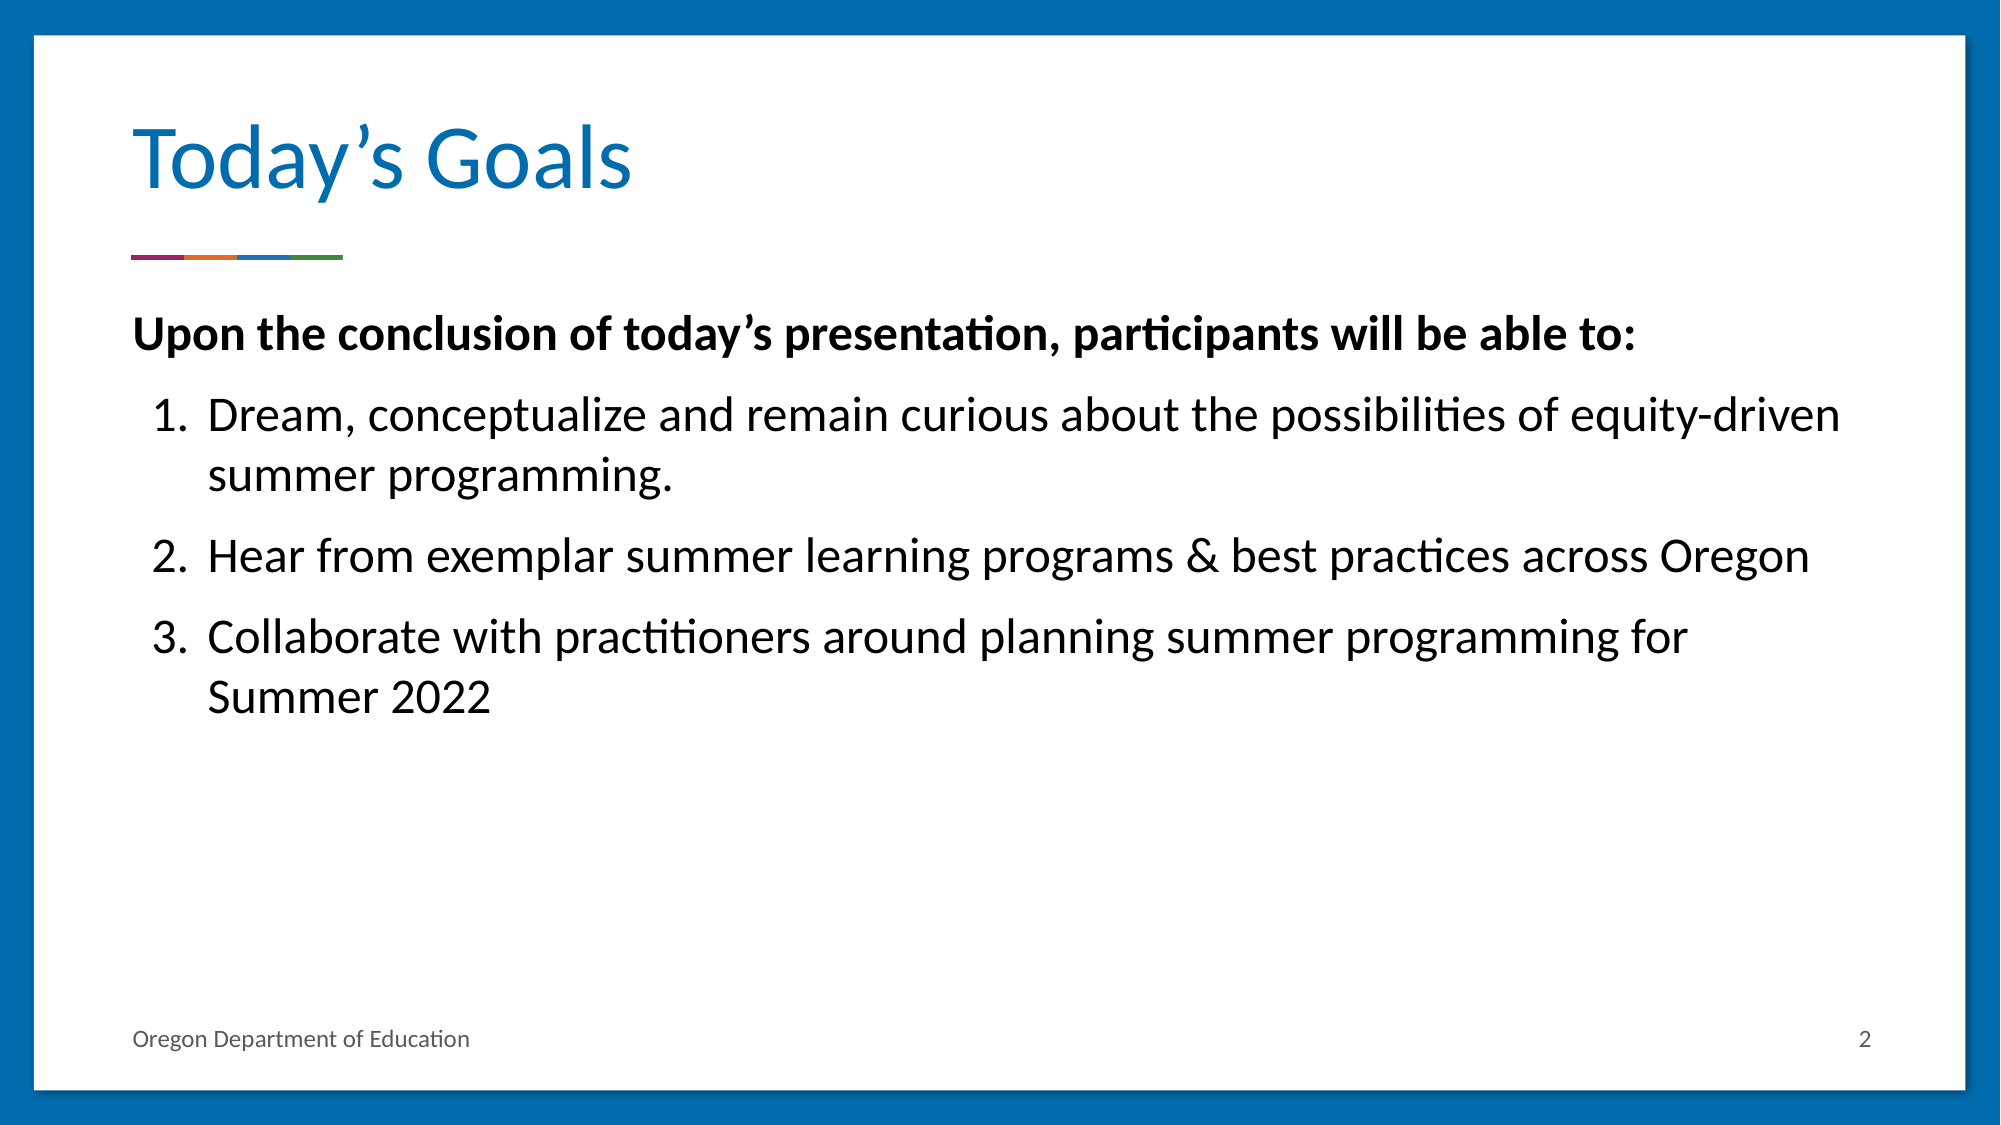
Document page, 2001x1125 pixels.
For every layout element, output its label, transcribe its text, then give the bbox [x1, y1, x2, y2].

slide_number 2 [1412, 1007, 1887, 1068]
title Today’s Goals [117, 75, 1887, 244]
picture [131, 255, 343, 260]
list Upon the conclusion of today’s presentation, participants will be able to: Dream, conceptualize and remain curious about the possibilities of equity-driven summer programming. Hear from exemplar summer learning programs & best practices across Oregon Collaborate with practitioners around planning summer programming for Summer 2022 [117, 299, 1887, 974]
